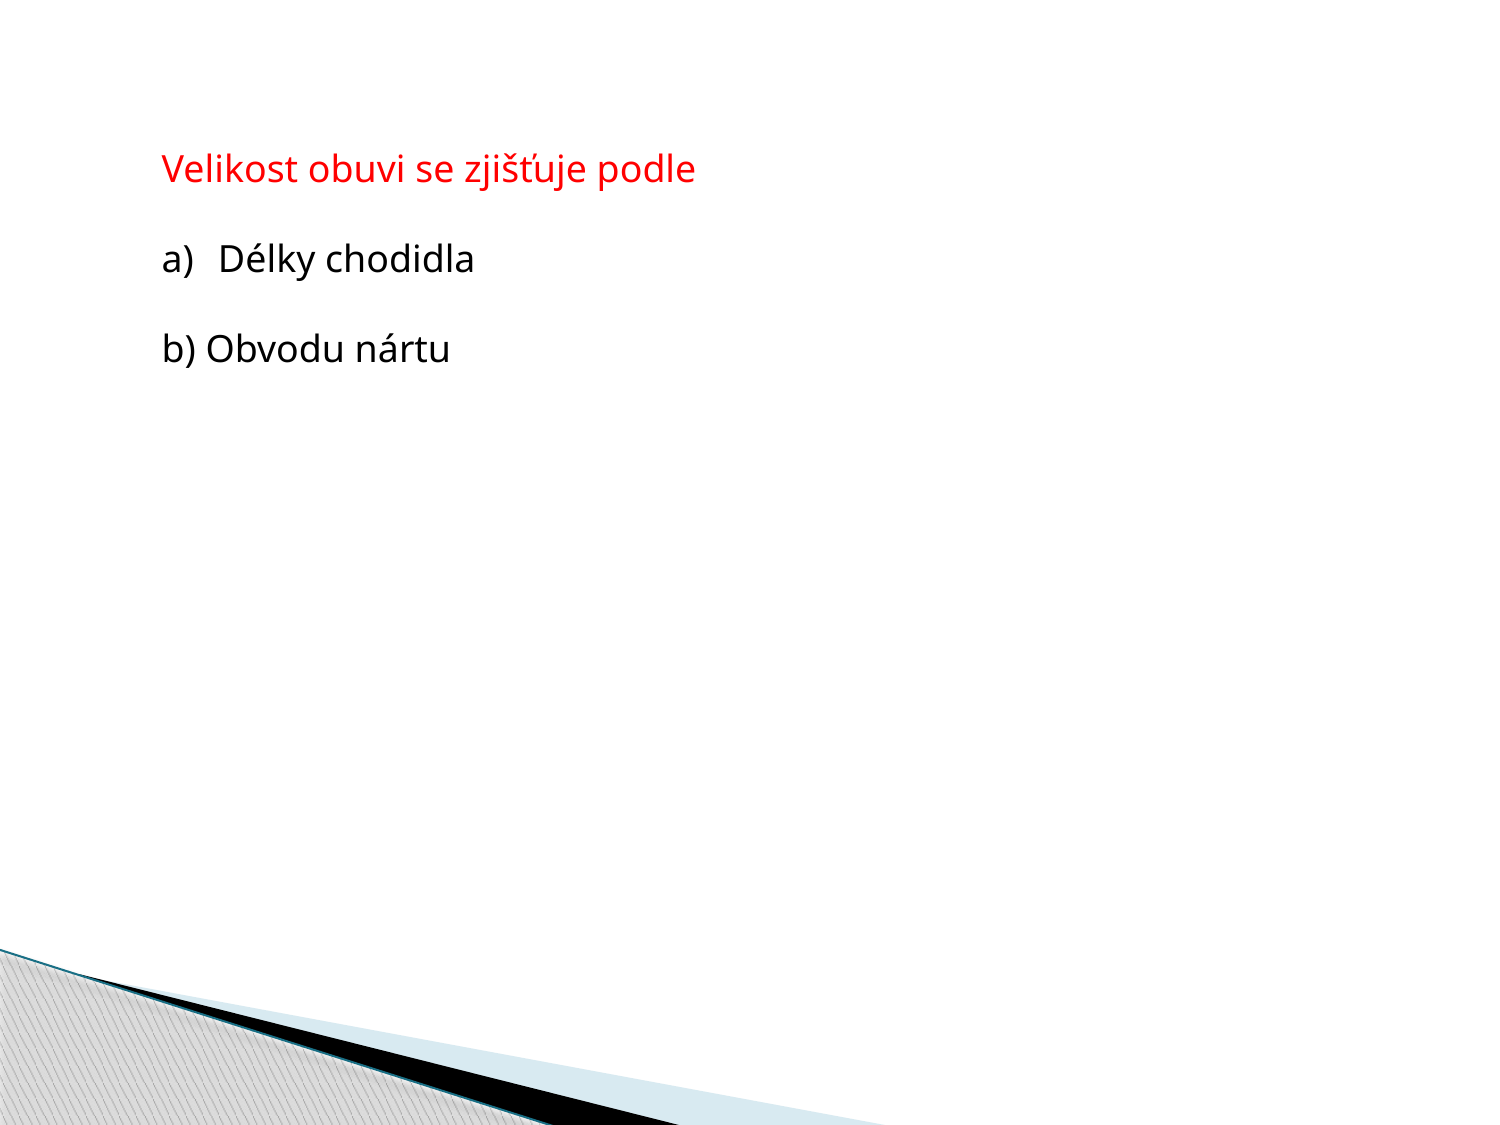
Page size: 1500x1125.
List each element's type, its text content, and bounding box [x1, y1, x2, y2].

text_box Velikost obuvi se zjišťuje podle Délky chodidla b) Obvodu nártu [146, 137, 713, 377]
